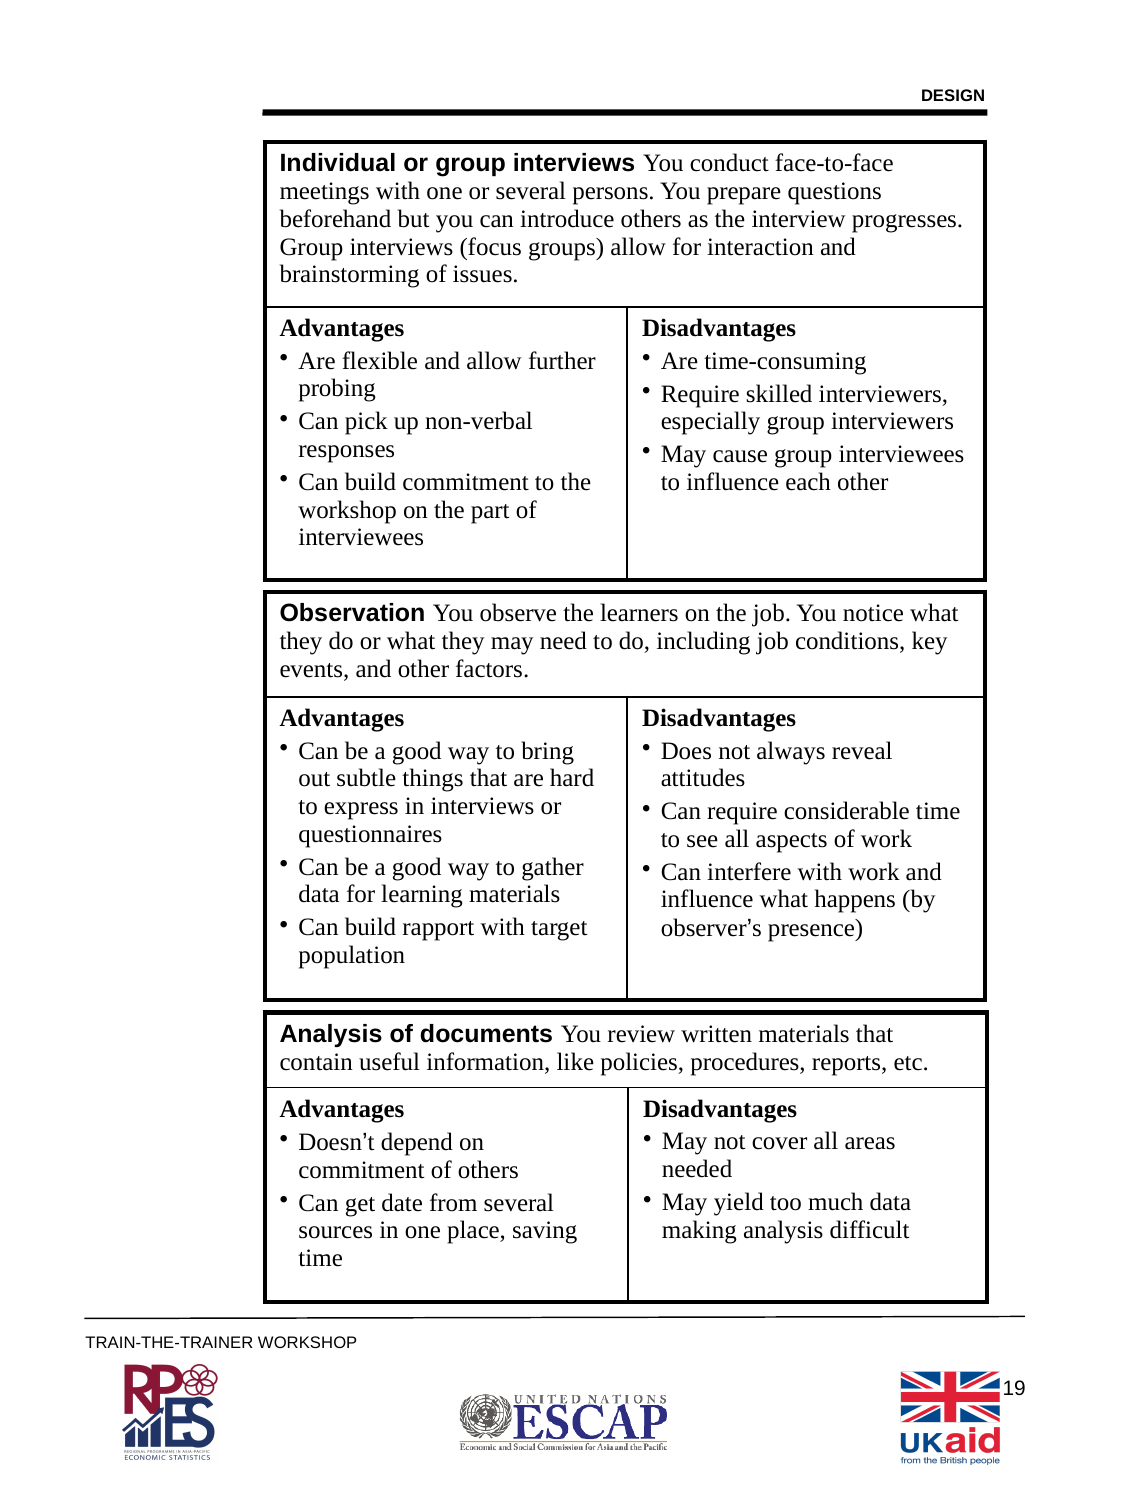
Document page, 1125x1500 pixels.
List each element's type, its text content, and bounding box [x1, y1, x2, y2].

table_cell Disadvantages May not cover all areas needed May yield too much data making analysis difficult [629, 1088, 985, 1300]
table_cell Disadvantages Are time-consuming Require skilled interviewers, especially group interviewers May cause group interviewees to influence each other [628, 308, 983, 578]
picture [454, 1383, 671, 1455]
table_header Analysis of documents You review written materials that contain useful information, like policies, procedures, reports, etc. [267, 1015, 985, 1087]
slide_number 19 [806, 1366, 1041, 1467]
table_header Individual or group interviews You conduct face-to-face meetings with one or several persons. You prepare questions beforehand but you can introduce others as the interview progresses. Group interviews (focus groups) allow for interaction and brainstorming of issues. [267, 144, 983, 306]
picture [120, 1362, 221, 1463]
text_box DESIGN [612, 77, 1000, 112]
table_cell Advantages Are flexible and allow further probing Can pick up non-verbal responses Can build commitment to the workshop on the part of interviewees [267, 308, 626, 578]
table_cell Disadvantages Does not always reveal attitudes Can require considerable time to see all aspects of work Can interfere with work and influence what happens (by observer’s presence) [628, 698, 983, 998]
table_cell Advantages Can be a good way to bring out subtle things that are hard to express in interviews or questionnaires Can be a good way to gather data for learning materials Can build rapport with target population [267, 698, 626, 998]
table_cell Advantages Doesn’t depend on commitment of others Can get date from several sources in one place, saving time [267, 1088, 627, 1300]
table_header Observation You observe the learners on the job. You notice what they do or what they may need to do, including job conditions, key events, and other factors. [267, 594, 983, 696]
